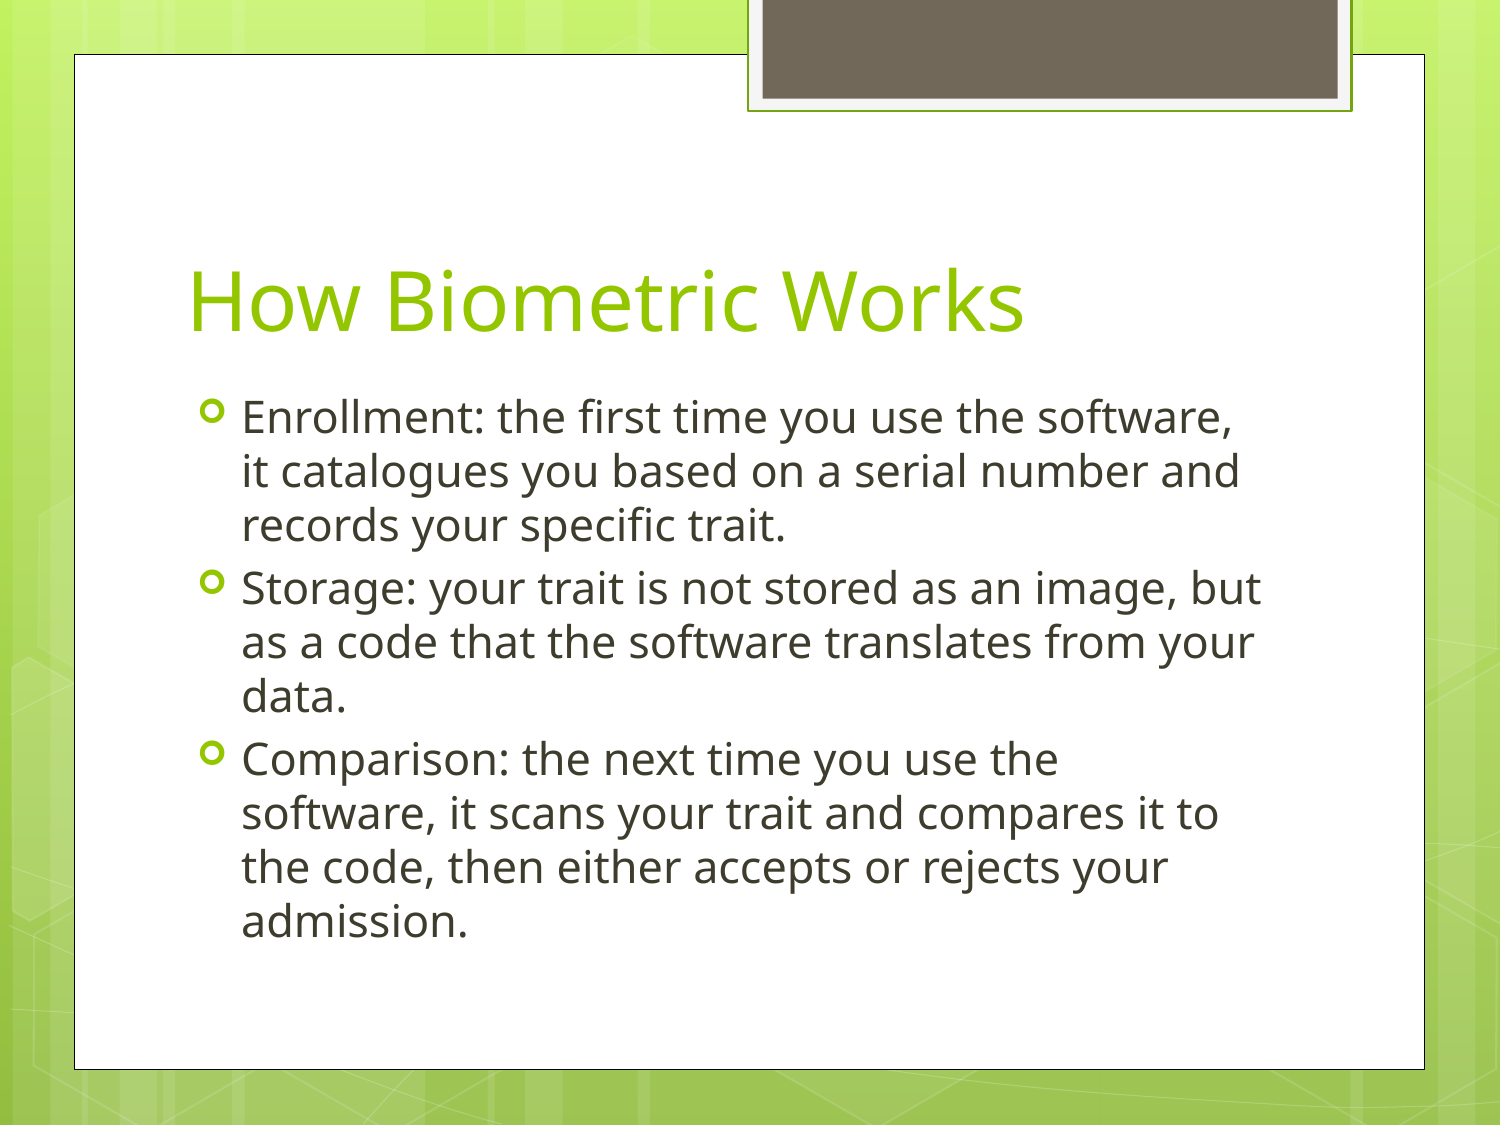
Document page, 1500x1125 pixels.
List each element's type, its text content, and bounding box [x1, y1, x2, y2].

title How Biometric Works [171, 168, 1324, 357]
list Enrollment: the first time you use the software, it catalogues you based on a serial number and records your specific trait. Storage: your trait is not stored as an image, but as a code that the software translates from your data. Comparison: the next time you use the software, it scans your trait and compares it to the code, then either accepts or rejects your admission. [171, 381, 1283, 957]
